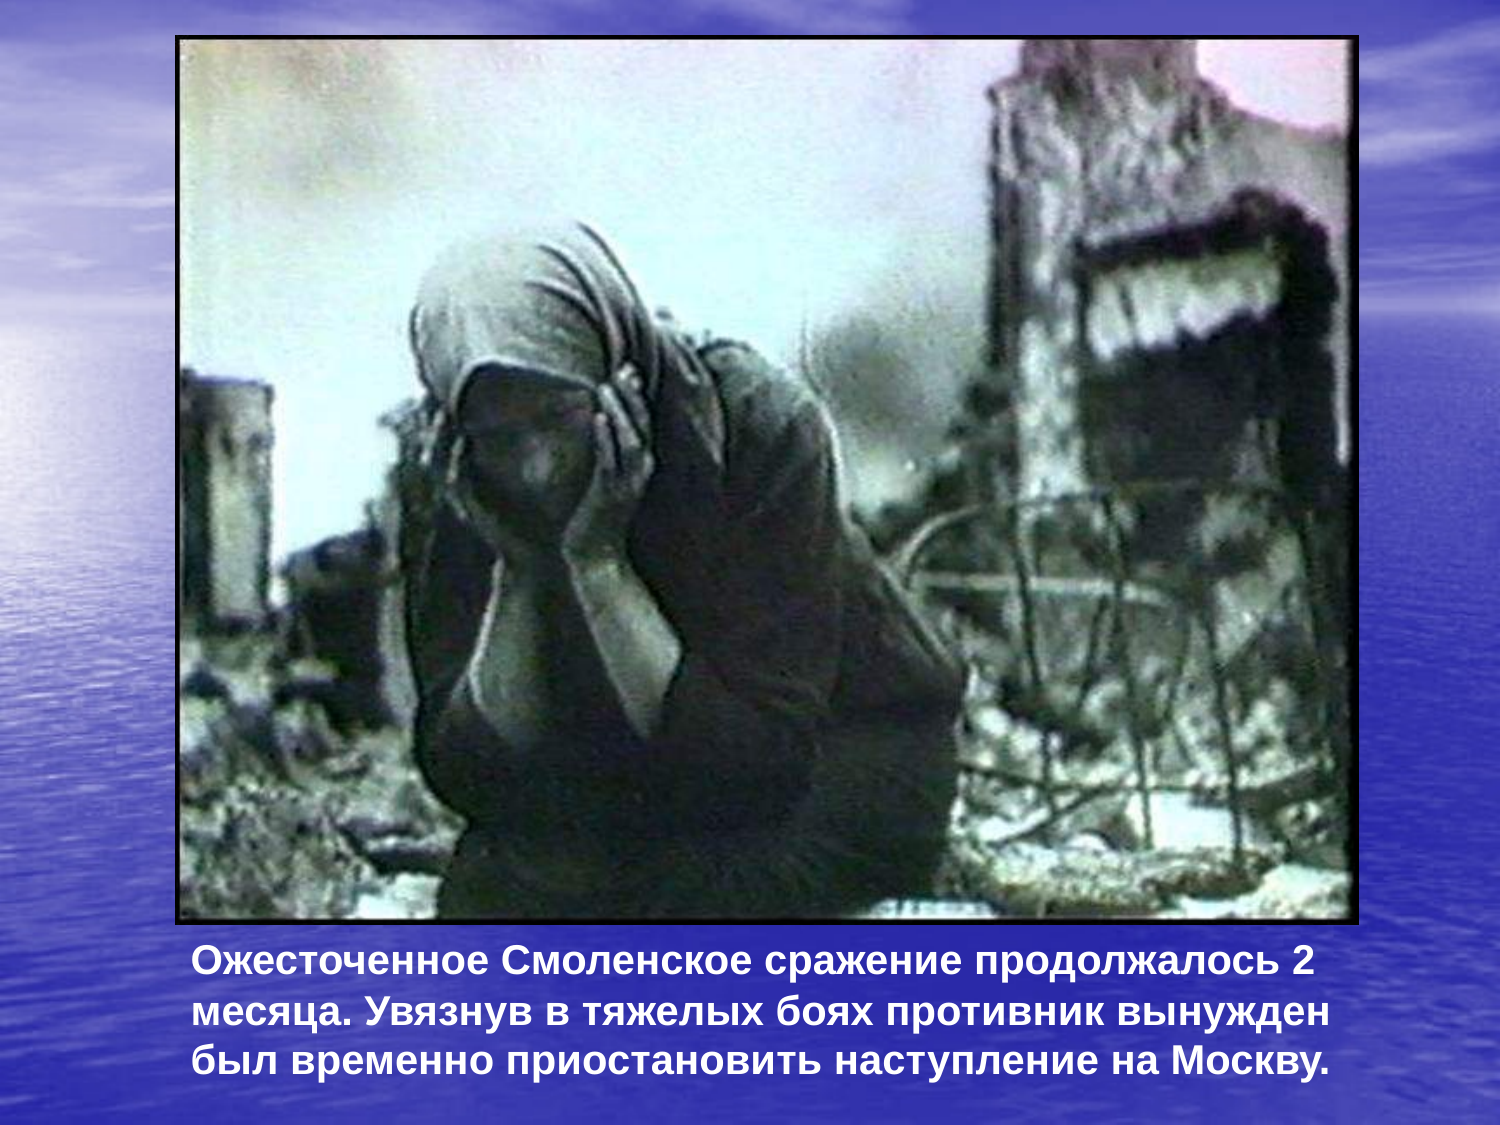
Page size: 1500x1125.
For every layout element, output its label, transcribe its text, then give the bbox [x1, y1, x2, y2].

text_box Ожесточенное Смоленское сражение продолжалось 2 месяца. Увязнув в тяжелых боях противник вынужден был временно приостановить наступление на Москву. [175, 925, 1371, 1091]
picture [0, 0, 1500, 1125]
